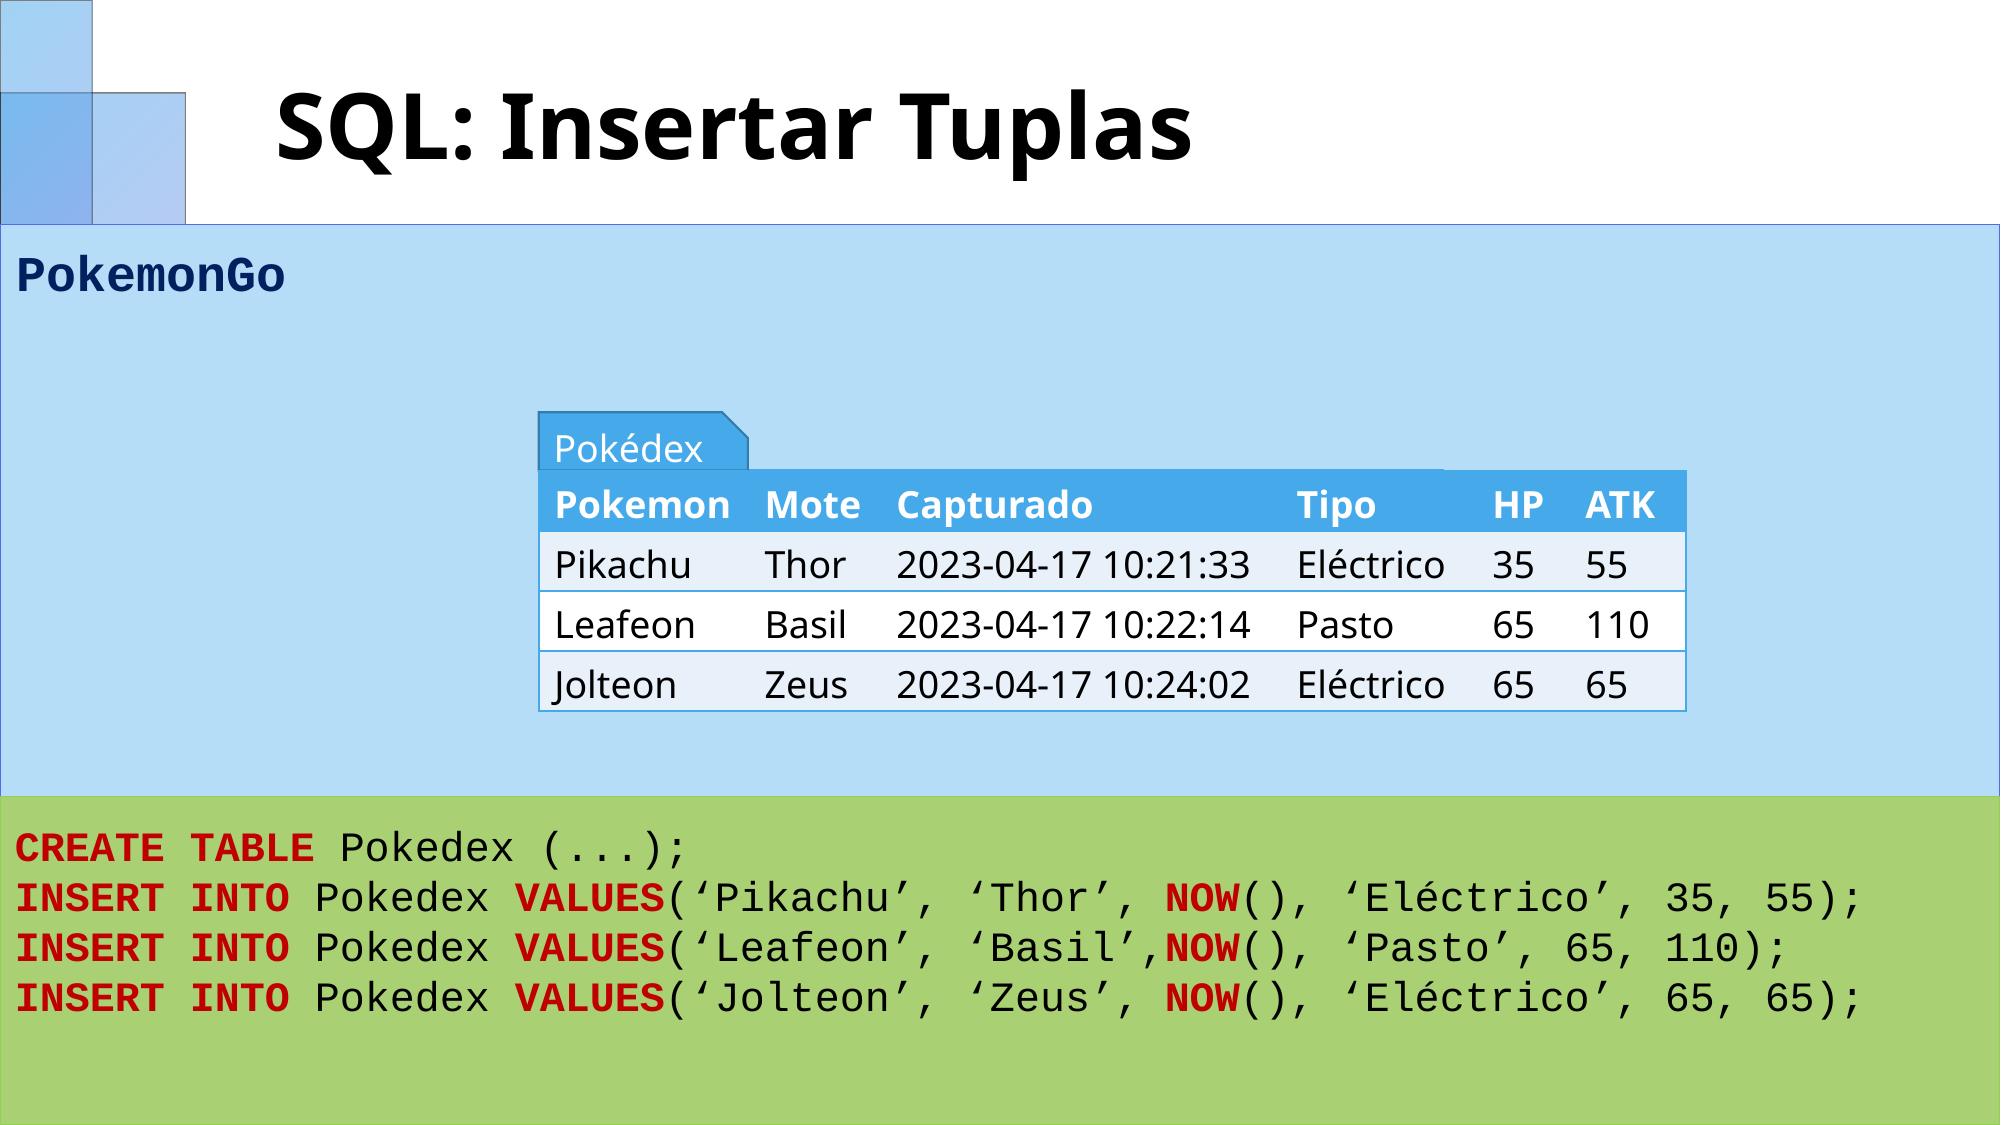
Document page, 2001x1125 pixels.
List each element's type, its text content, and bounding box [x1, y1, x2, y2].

table_header Mote [750, 472, 882, 530]
table_cell Leafeon [540, 592, 750, 650]
table_cell Pasto [1282, 592, 1477, 650]
text_box [0, 796, 2000, 1125]
text_box Pokédex [537, 411, 749, 470]
title SQL: Insertar Tuplas [260, 60, 1817, 224]
table_header Tipo [1282, 472, 1477, 530]
table_header Capturado [882, 472, 1282, 530]
table_cell 65 [1477, 592, 1570, 650]
table_cell Basil [750, 592, 882, 650]
table_header HP [1477, 472, 1570, 530]
text_box PokemonGo [1, 234, 302, 310]
table_cell 65 [1477, 652, 1570, 710]
table_cell Eléctrico [1282, 652, 1477, 710]
table_header Pokemon [540, 472, 750, 530]
table_cell Pikachu [540, 532, 750, 590]
table_cell Thor [750, 532, 882, 590]
table_cell Jolteon [540, 652, 750, 710]
text_box [0, 224, 2000, 796]
table_cell Eléctrico [1282, 532, 1477, 590]
text_box CREATE TABLE Pokedex (...); INSERT INTO Pokedex VALUES(‘Pikachu’, ‘Thor’, NOW(), ‘Eléctrico’, 35, 55); INSERT INTO Pokedex VALUES(‘Leafeon’, ‘Basil’,NOW(), ‘Pasto’, 65, 110); INSERT INTO Pokedex VALUES(‘Jolteon’, ‘Zeus’, NOW(), ‘Eléctrico’, 65, 65); [0, 812, 1992, 1087]
table_cell 2023-04-17 10:21:33 [882, 532, 1282, 590]
table_header ATK [1570, 472, 1685, 530]
table_cell Zeus [750, 652, 882, 710]
table_cell 65 [1570, 652, 1685, 710]
table_cell 2023-04-17 10:22:14 [882, 592, 1282, 650]
table_cell 55 [1570, 532, 1685, 590]
table_cell 110 [1570, 592, 1685, 650]
table_cell 35 [1477, 532, 1570, 590]
table_cell 2023-04-17 10:24:02 [882, 652, 1282, 710]
